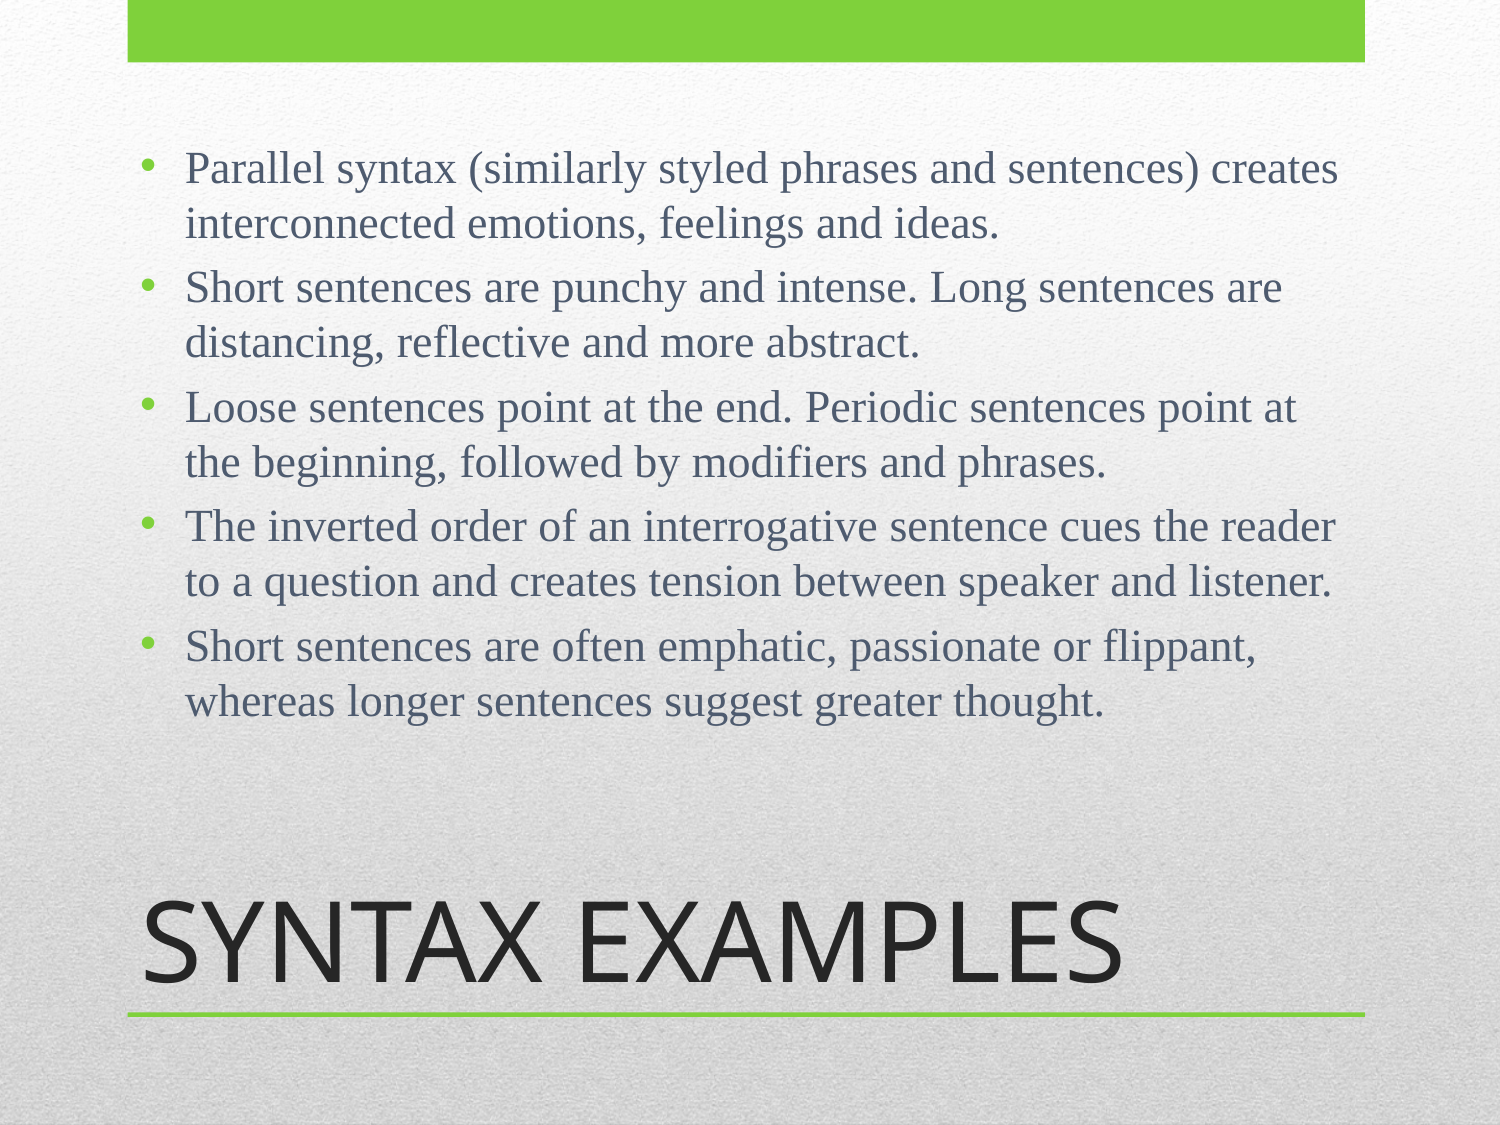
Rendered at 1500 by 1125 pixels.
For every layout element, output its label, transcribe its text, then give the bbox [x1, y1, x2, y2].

title SYNTAX EXAMPLES [125, 750, 1238, 1013]
list Parallel syntax (similarly styled phrases and sentences) creates interconnected emotions, feelings and ideas. Short sentences are punchy and intense. Long sentences are distancing, reflective and more abstract. Loose sentences point at the end. Periodic sentences point at the beginning, followed by modifiers and phrases. The inverted order of an interrogative sentence cues the reader to a question and creates tension between speaker and listener. Short sentences are often emphatic, passionate or flippant, whereas longer sentences suggest greater thought. [125, 112, 1363, 750]
